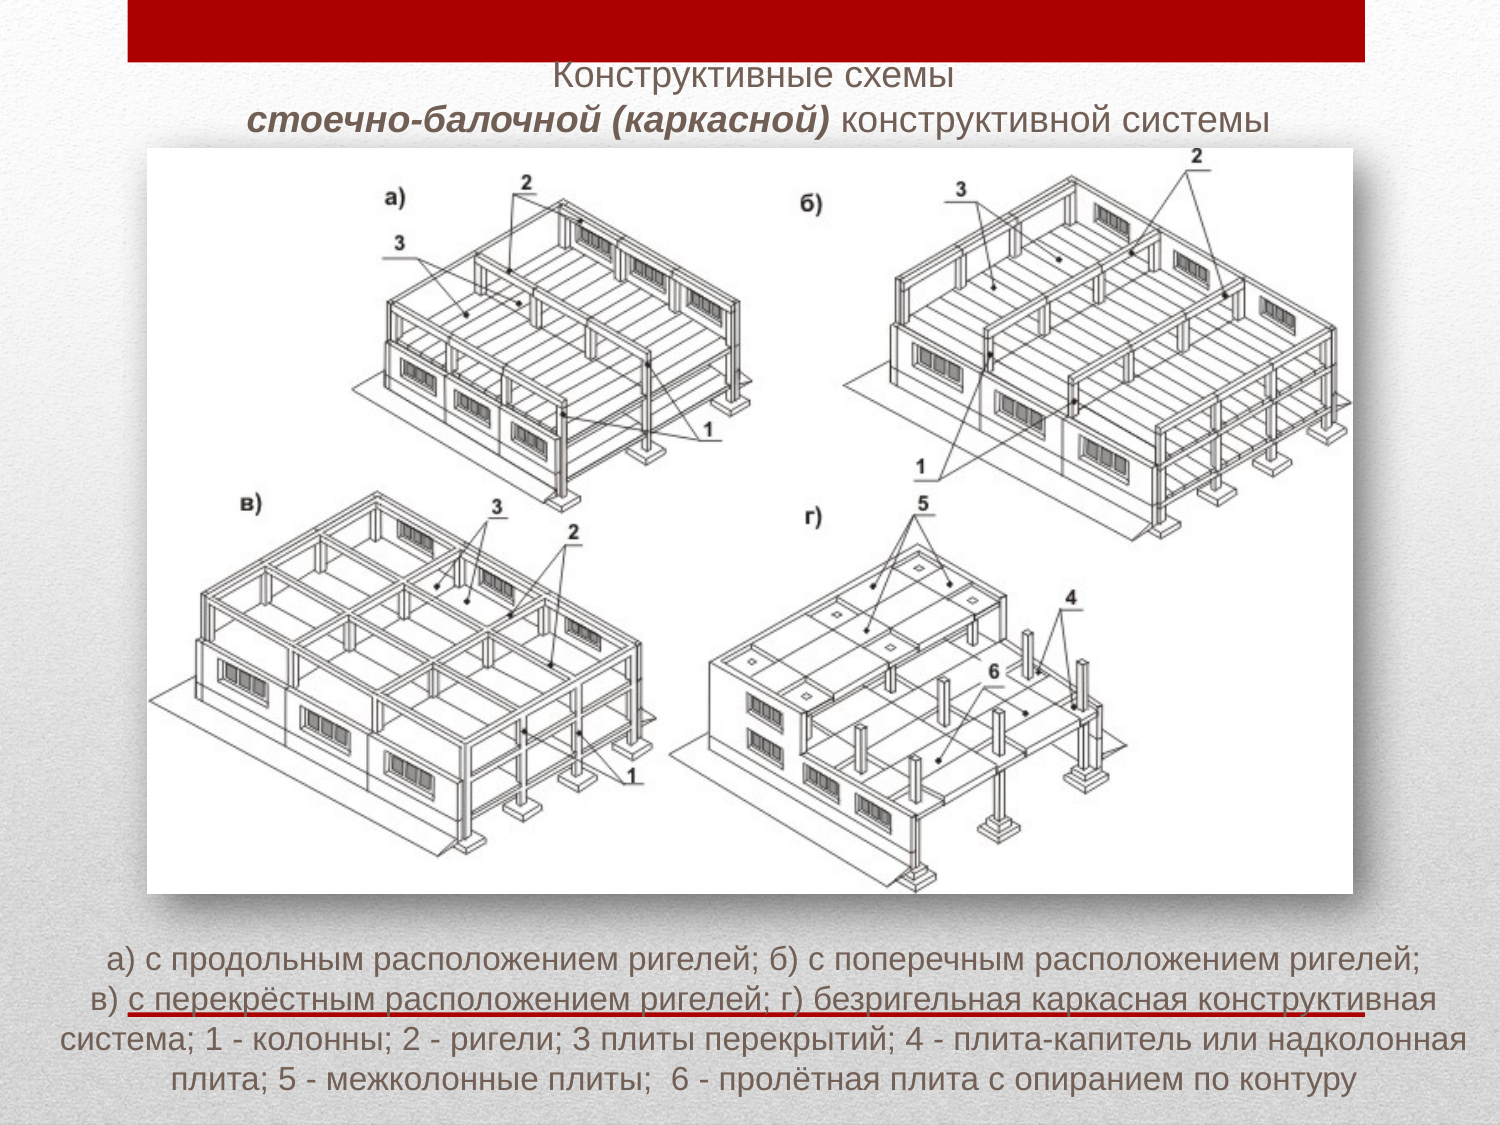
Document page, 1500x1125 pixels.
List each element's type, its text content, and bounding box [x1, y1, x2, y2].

text_box а) с продольным расположением ригелей; б) с поперечным расположением ригелей; в) с перекрёстным расположением ригелей; г) безригельная каркасная конструктивная система; 1 - колонны; 2 - ригели; 3 плиты перекрытий; 4 - плита-капитель или надколонная плита; 5 - межколонные плиты; 6 - пролётная плита с опиранием по контуру [29, 929, 1500, 1105]
picture [146, 148, 1354, 894]
text_box Конструктивные схемы стоечно-балочной (каркасной) конструктивной системы [230, 42, 1288, 131]
